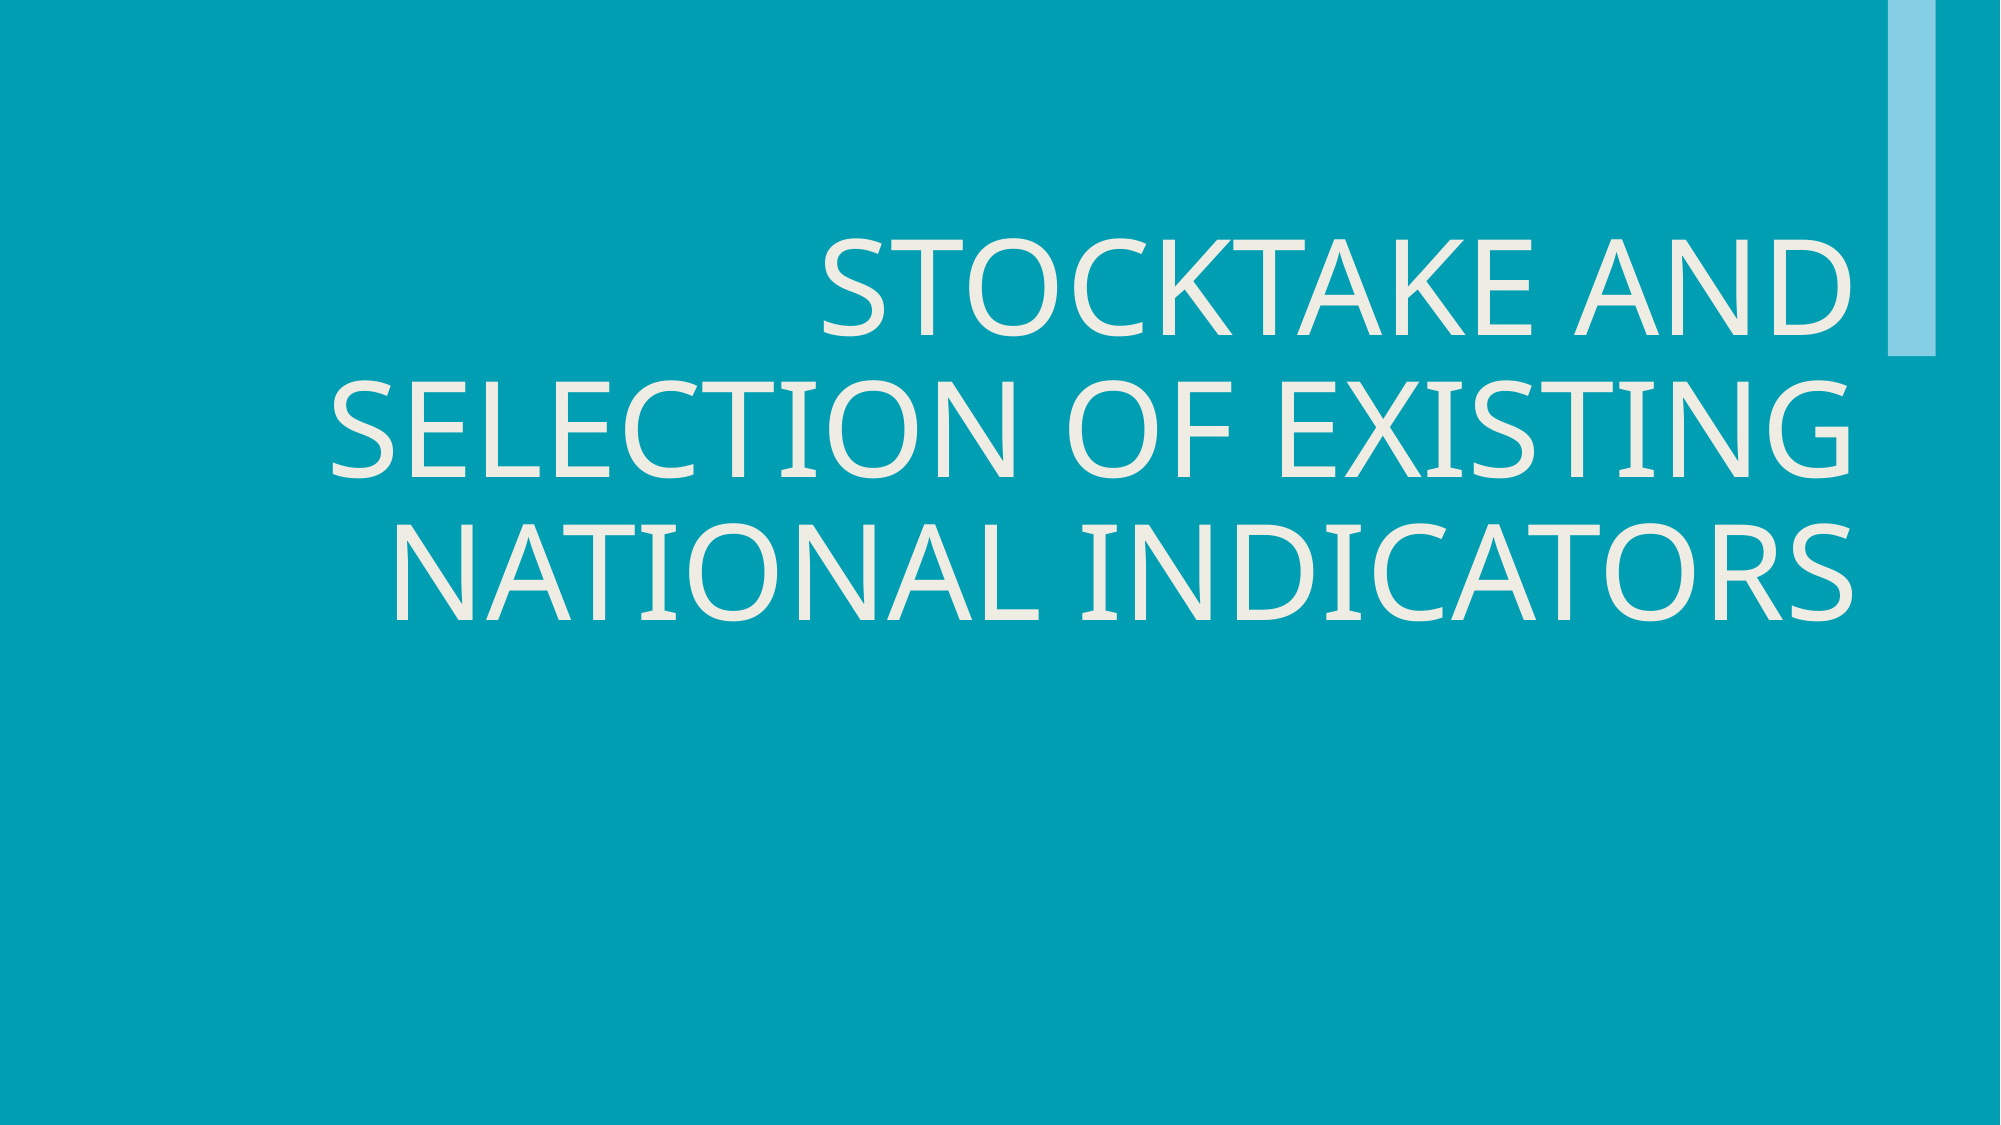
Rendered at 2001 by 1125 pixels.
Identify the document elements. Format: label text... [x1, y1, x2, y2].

title STOCKTAKE and selection OF EXISTING national INDICATORS [297, 213, 1875, 682]
